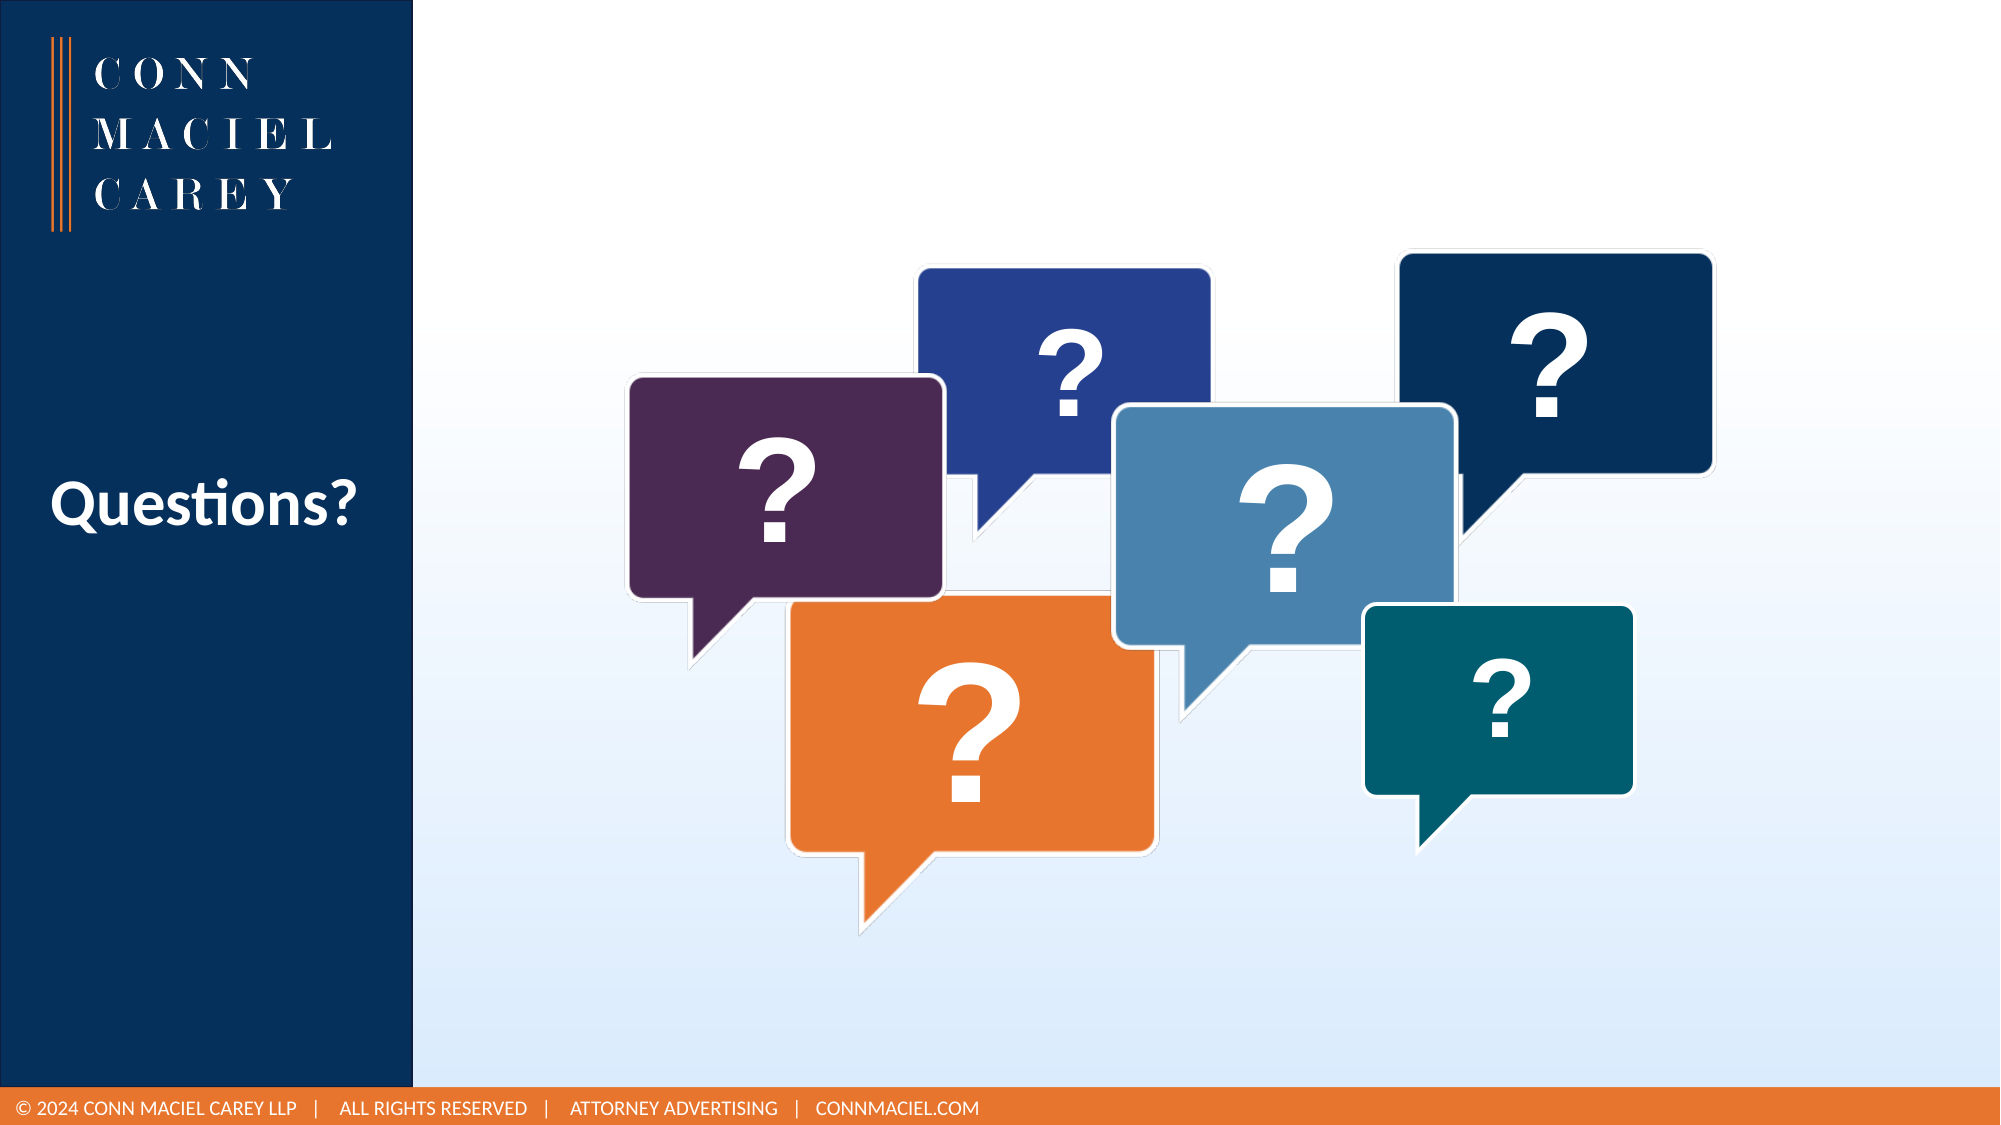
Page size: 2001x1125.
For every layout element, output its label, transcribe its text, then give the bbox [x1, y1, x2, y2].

title Questions? [35, 325, 387, 548]
picture [562, 172, 1780, 1022]
picture [51, 37, 331, 232]
